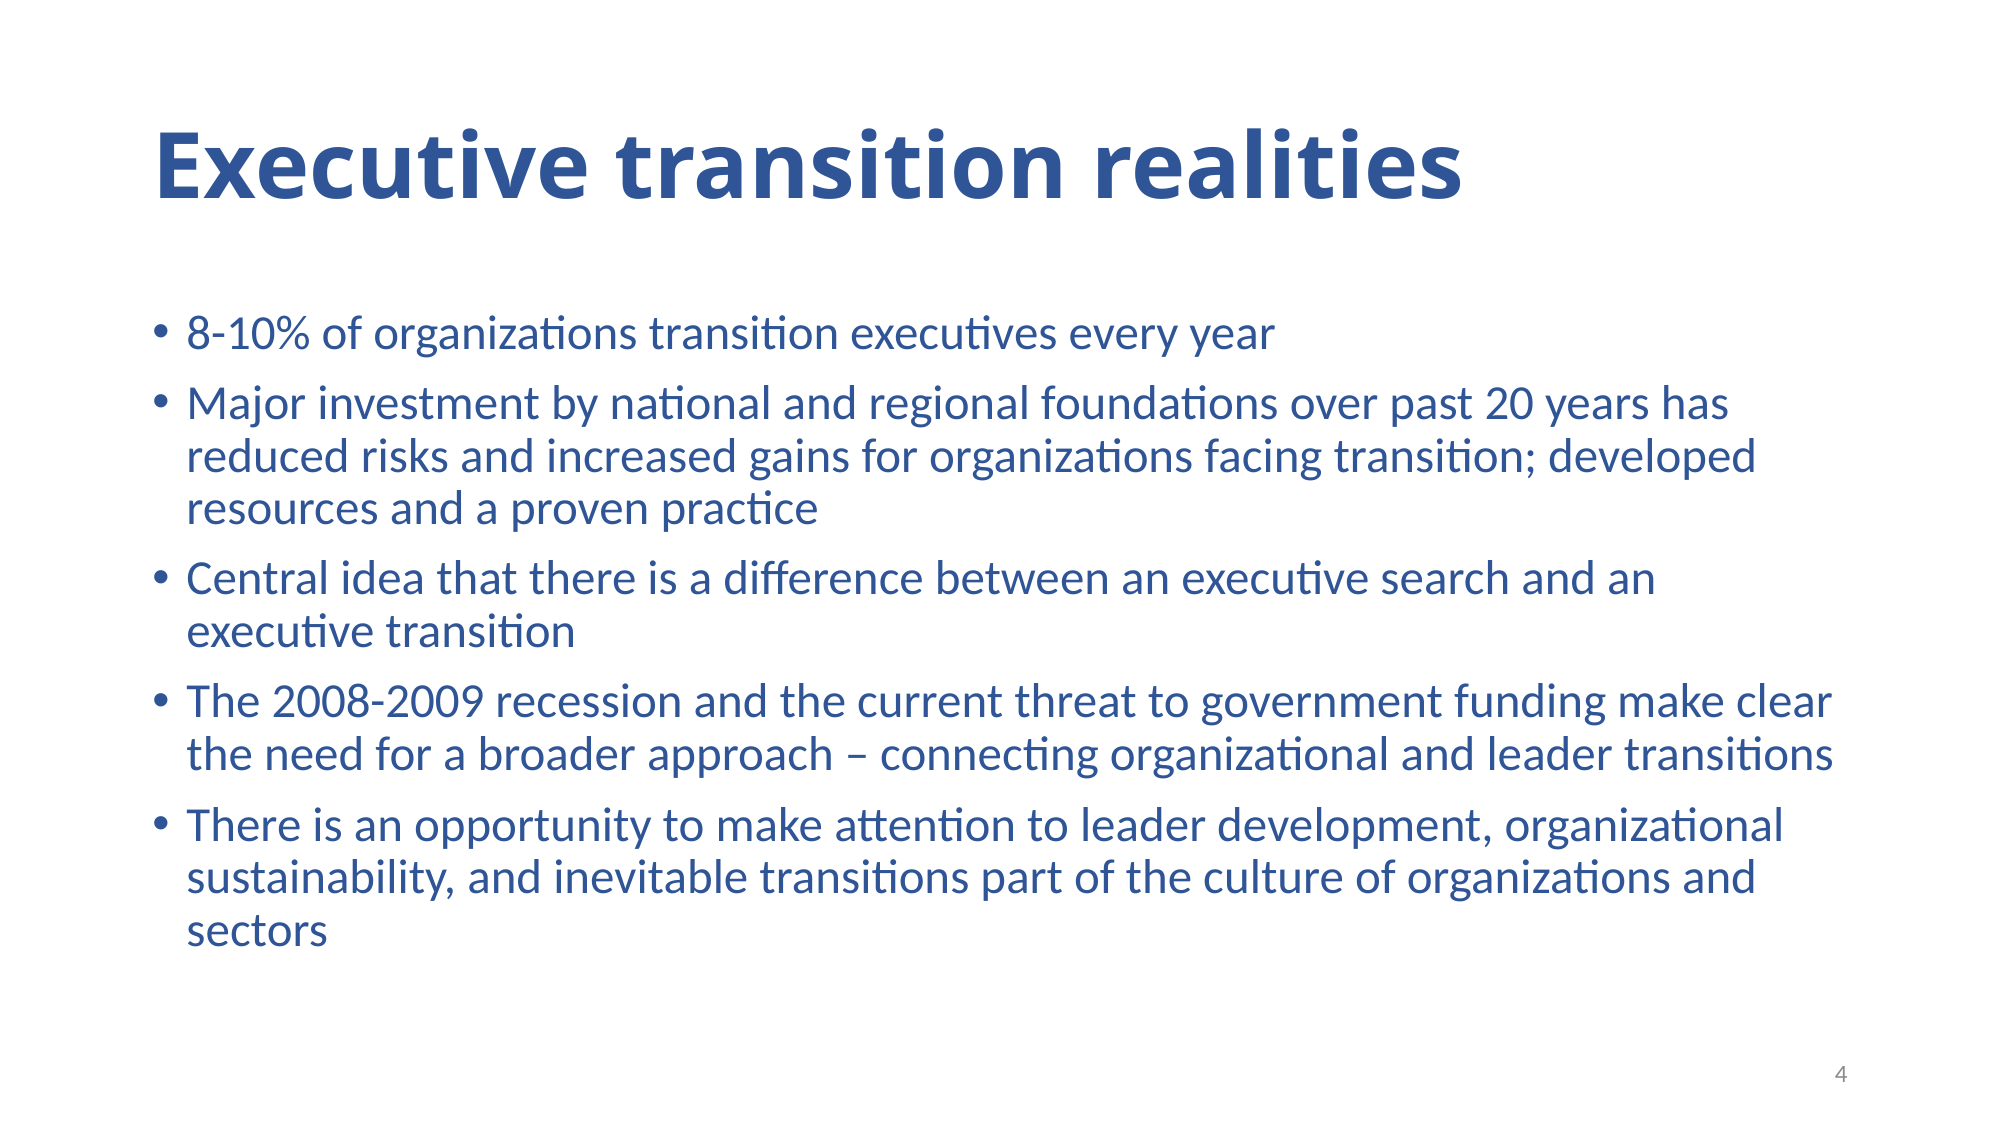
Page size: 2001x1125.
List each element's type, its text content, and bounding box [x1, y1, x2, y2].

list 8-10% of organizations transition executives every year Major investment by national and regional foundations over past 20 years has reduced risks and increased gains for organizations facing transition; developed resources and a proven practice Central idea that there is a difference between an executive search and an executive transition The 2008-2009 recession and the current threat to government funding make clear the need for a broader approach – connecting organizational and leader transitions There is an opportunity to make attention to leader development, organizational sustainability, and inevitable transitions part of the culture of organizations and sectors [137, 299, 1863, 1014]
title Executive transition realities [137, 59, 1863, 278]
slide_number 4 [1412, 1042, 1863, 1103]
